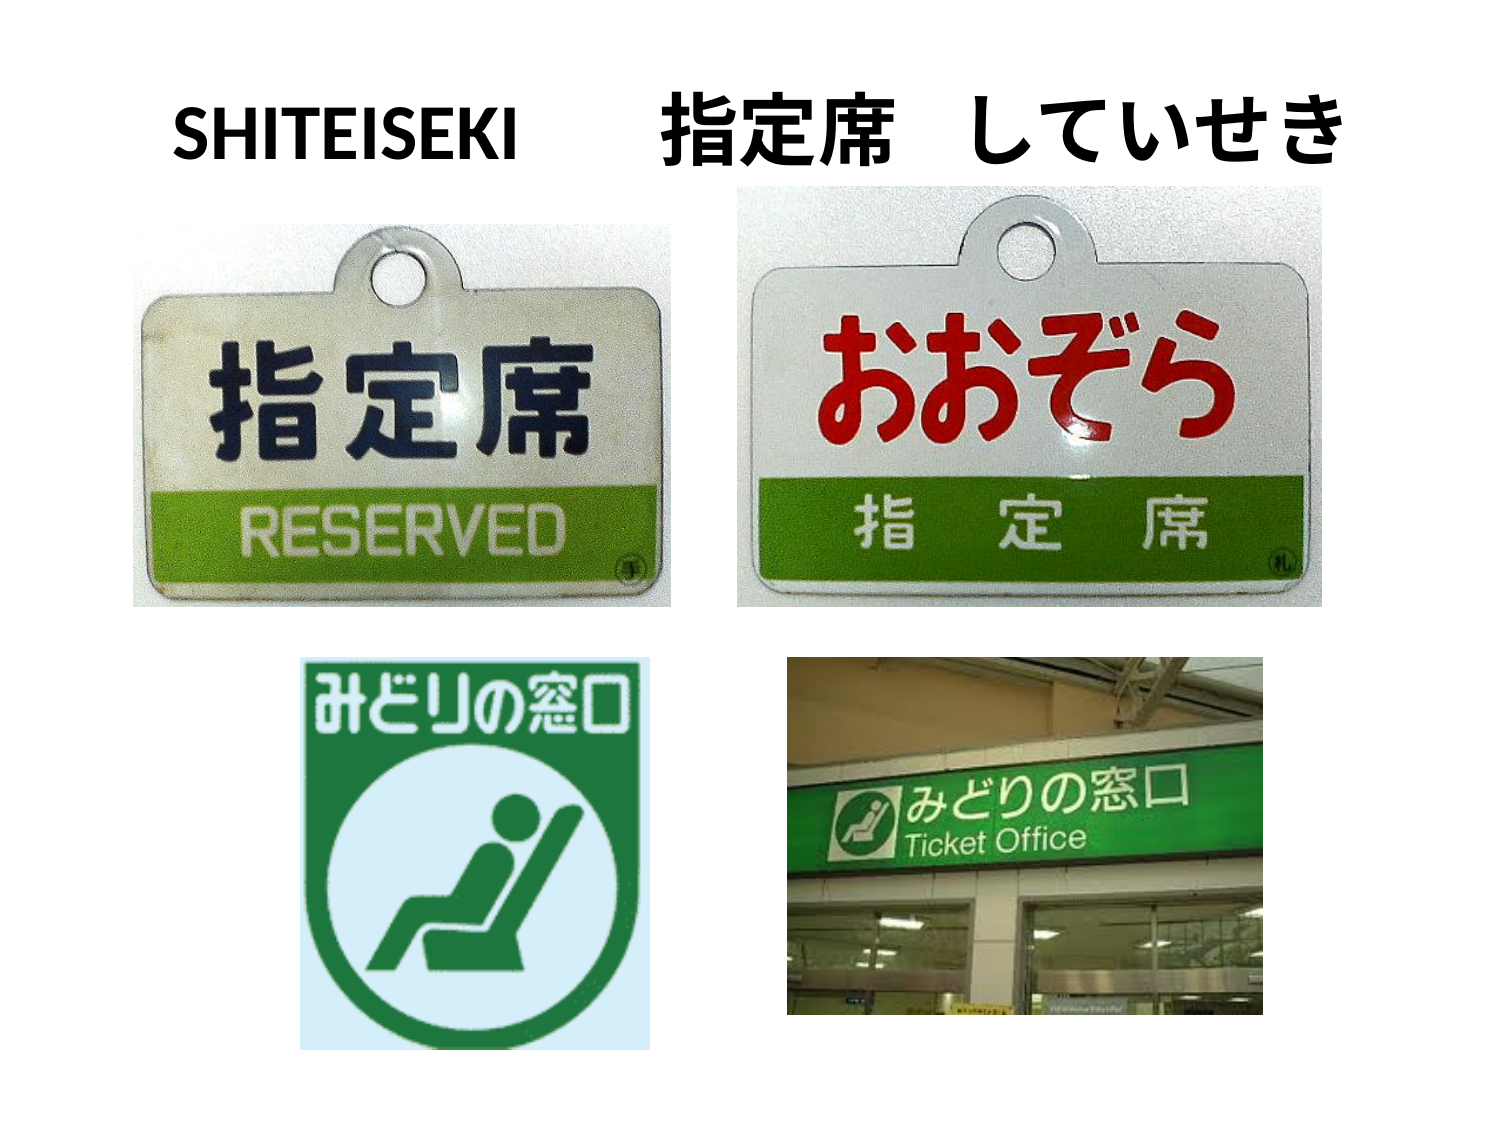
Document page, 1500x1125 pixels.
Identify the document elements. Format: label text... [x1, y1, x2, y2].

picture [299, 657, 651, 1051]
picture [787, 657, 1263, 1015]
picture [132, 224, 672, 607]
title Shiteiseki 指定席 していせき [75, 52, 1450, 175]
picture [737, 185, 1323, 607]
